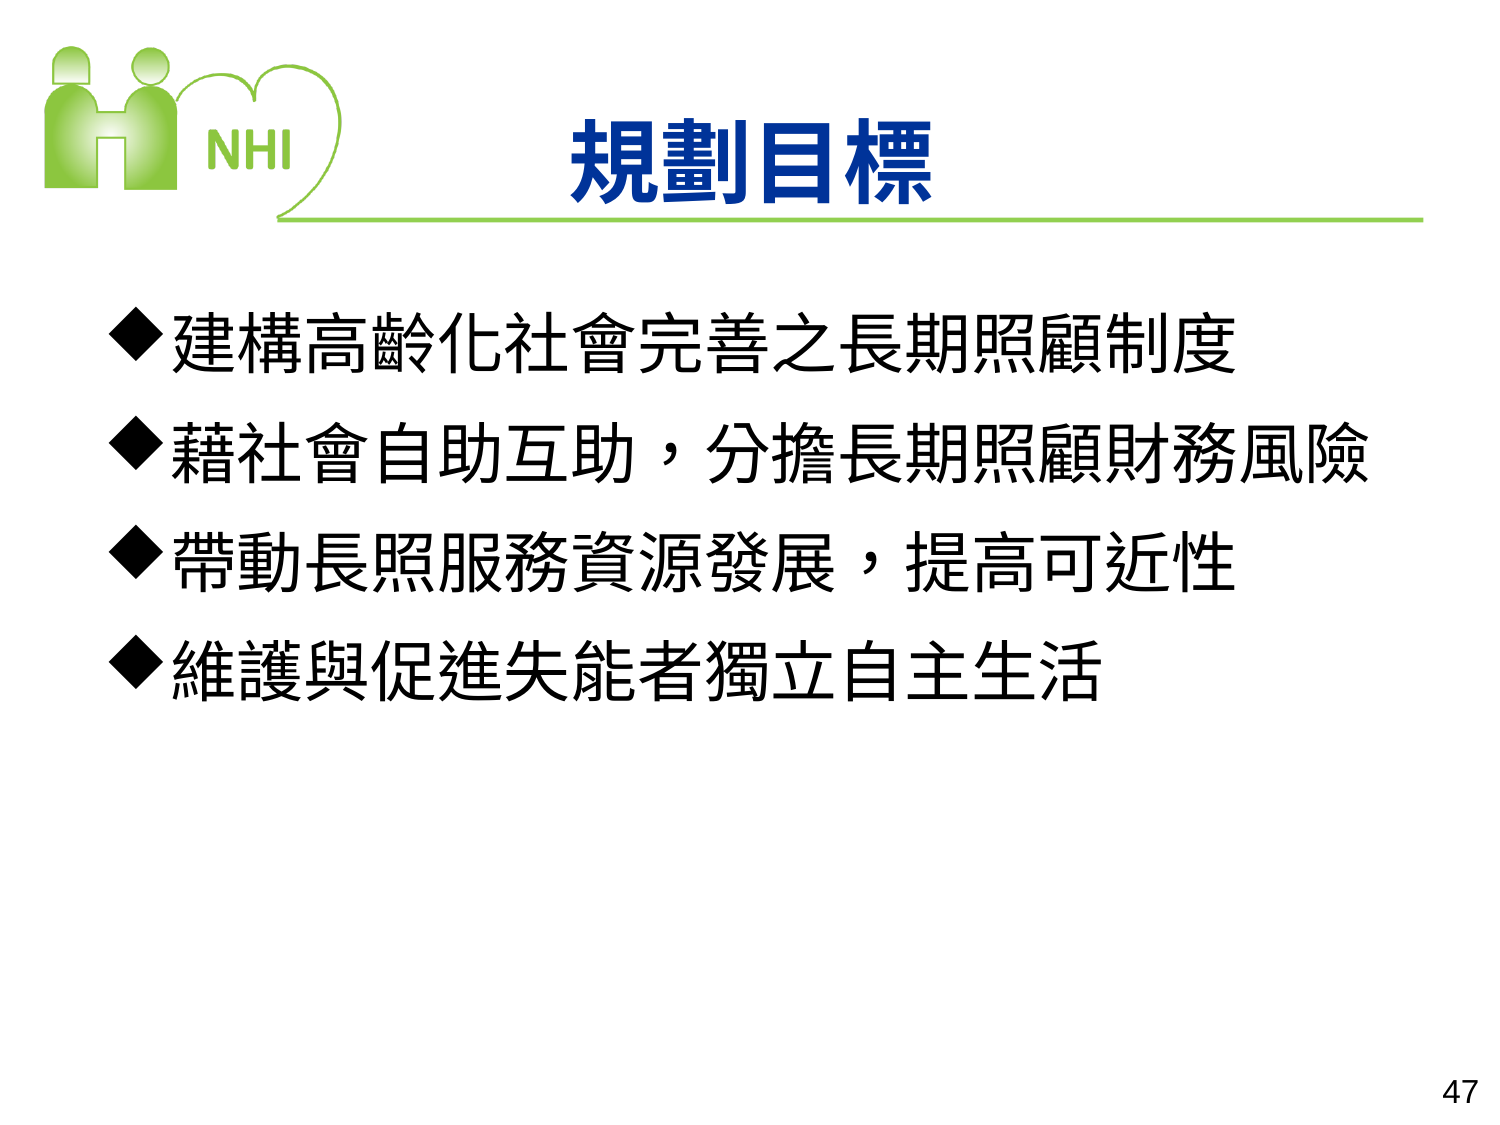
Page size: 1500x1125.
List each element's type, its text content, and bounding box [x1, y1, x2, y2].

title 規劃目標 [76, 42, 1428, 277]
list 建構高齡化社會完善之長期照顧制度 藉社會自助互助，分擔長期照顧財務風險 帶動長照服務資源發展，提高可近性 維護與促進失能者獨立自主生活 [88, 278, 1439, 823]
picture [29, 30, 352, 232]
text_box 47 [1411, 1063, 1495, 1125]
